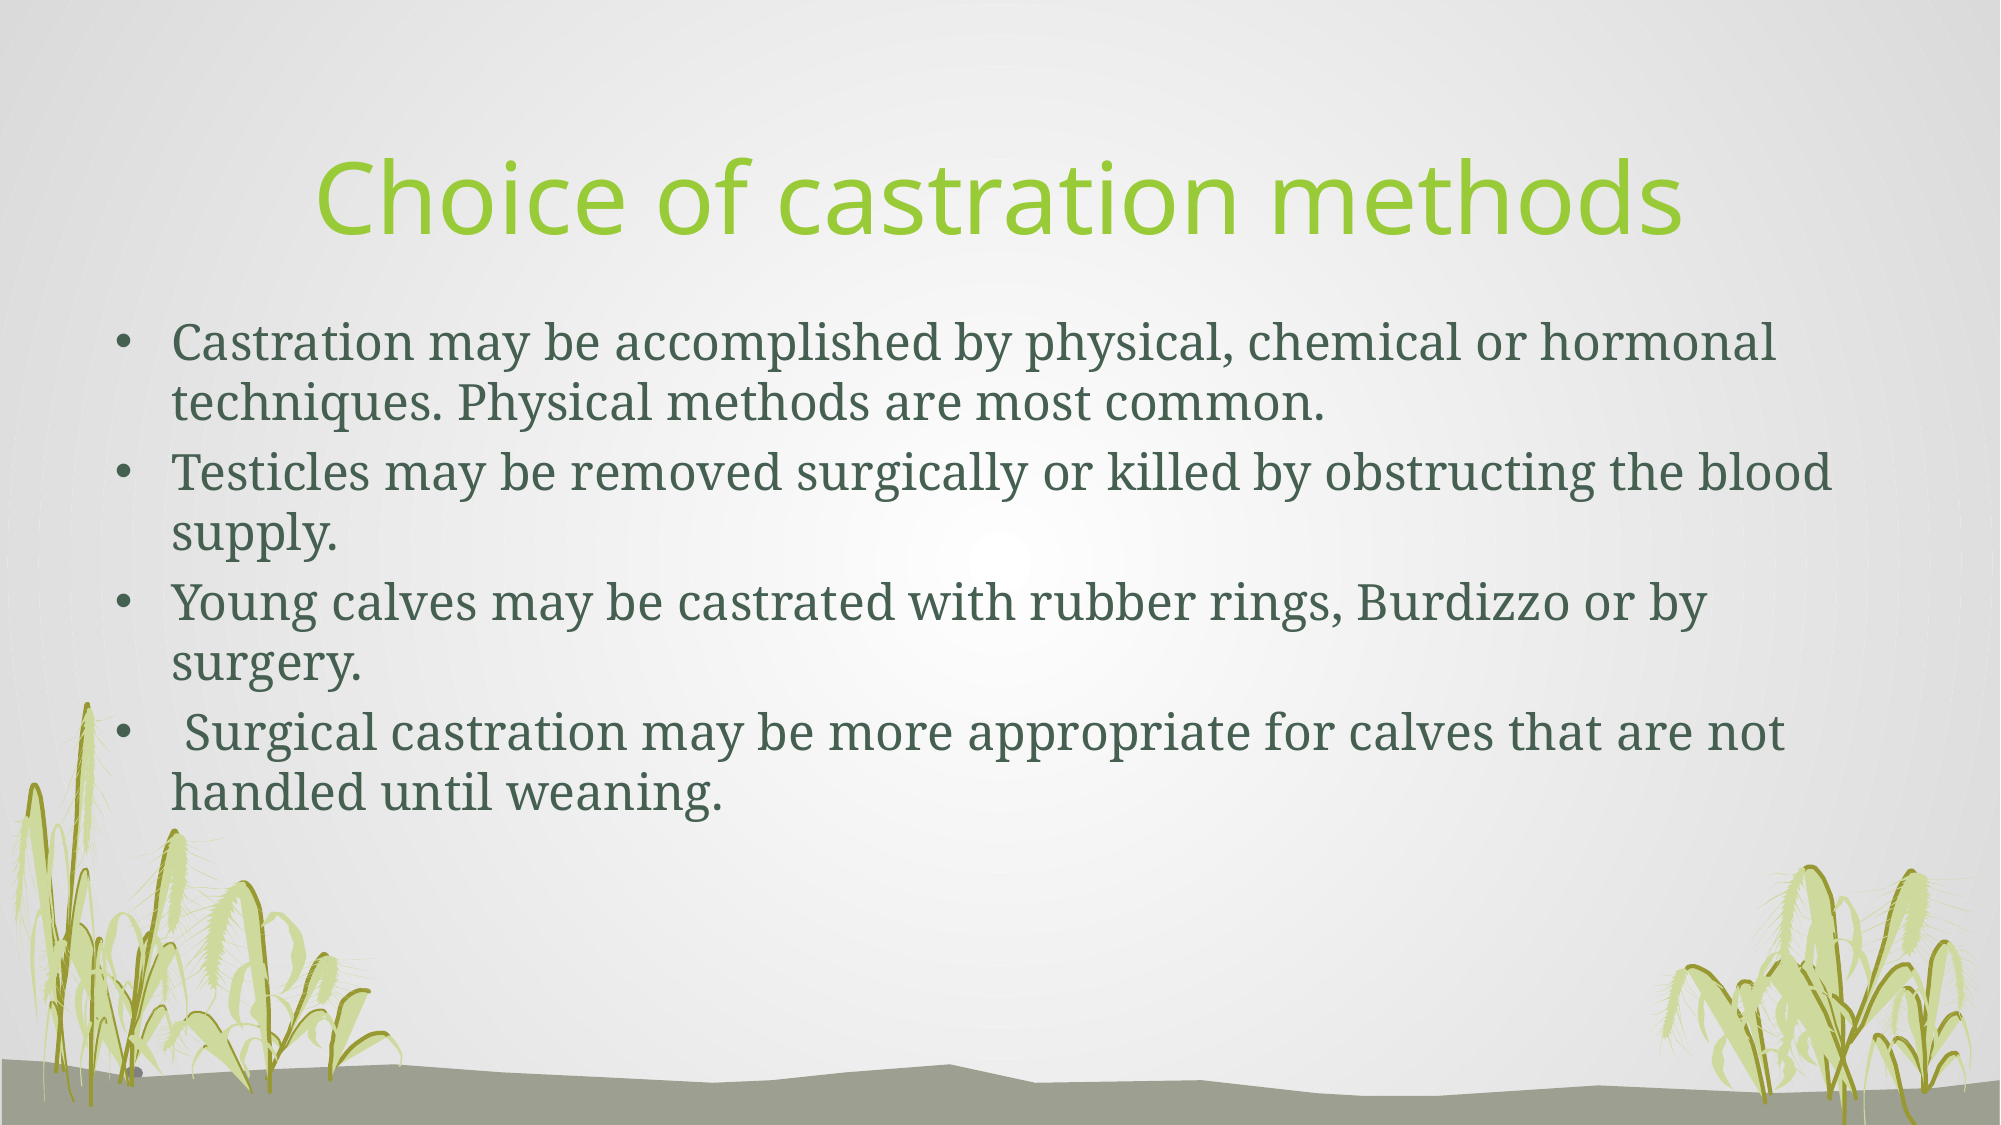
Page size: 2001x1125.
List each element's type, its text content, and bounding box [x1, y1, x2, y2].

title Choice of castration methods [99, 0, 1900, 263]
list Castration may be accomplished by physical, chemical or hormonal techniques. Physical methods are most common. Testicles may be removed surgically or killed by obstructing the blood supply. Young calves may be castrated with rubber rings, Burdizzo or by surgery. Surgical castration may be more appropriate for calves that are not handled until weaning. [99, 302, 1900, 864]
